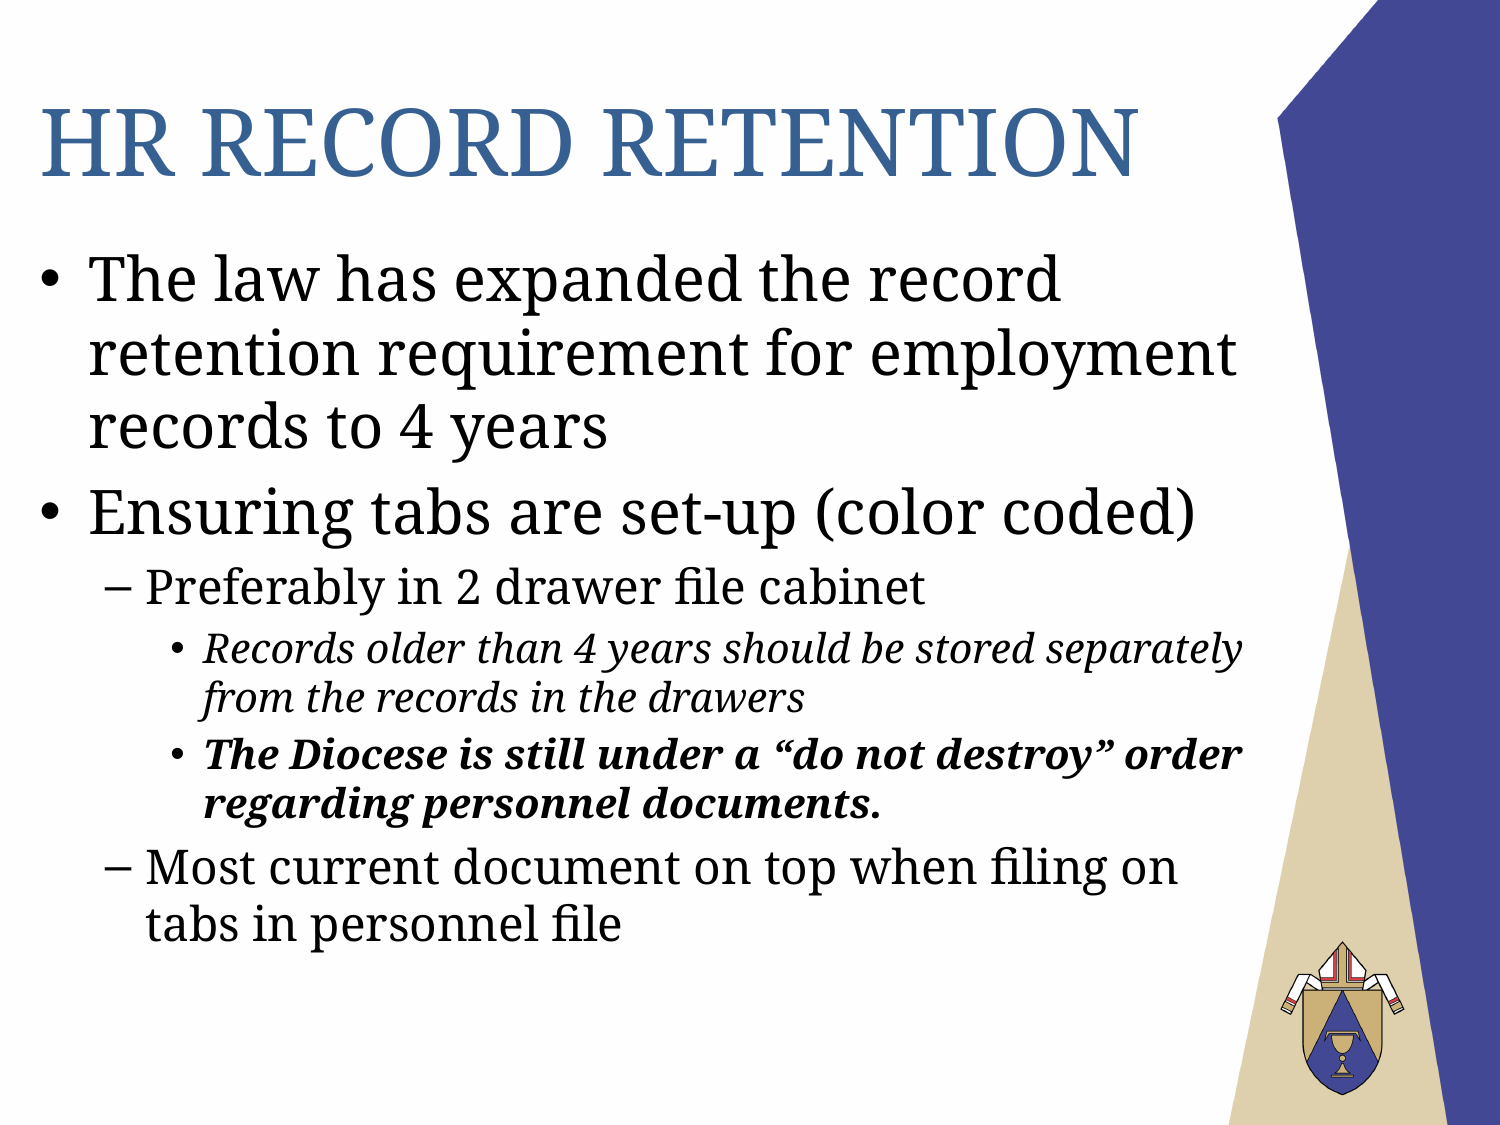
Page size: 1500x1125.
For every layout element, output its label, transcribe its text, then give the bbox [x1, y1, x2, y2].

list The law has expanded the record retention requirement for employment records to 4 years Ensuring tabs are set-up (color coded) Preferably in 2 drawer file cabinet Records older than 4 years should be stored separately from the records in the drawers The Diocese is still under a “do not destroy” order regarding personnel documents. Most current document on top when filing on tabs in personnel file [24, 232, 1271, 975]
title HR Record Retention [24, 45, 1271, 232]
picture [0, 0, 1500, 1125]
